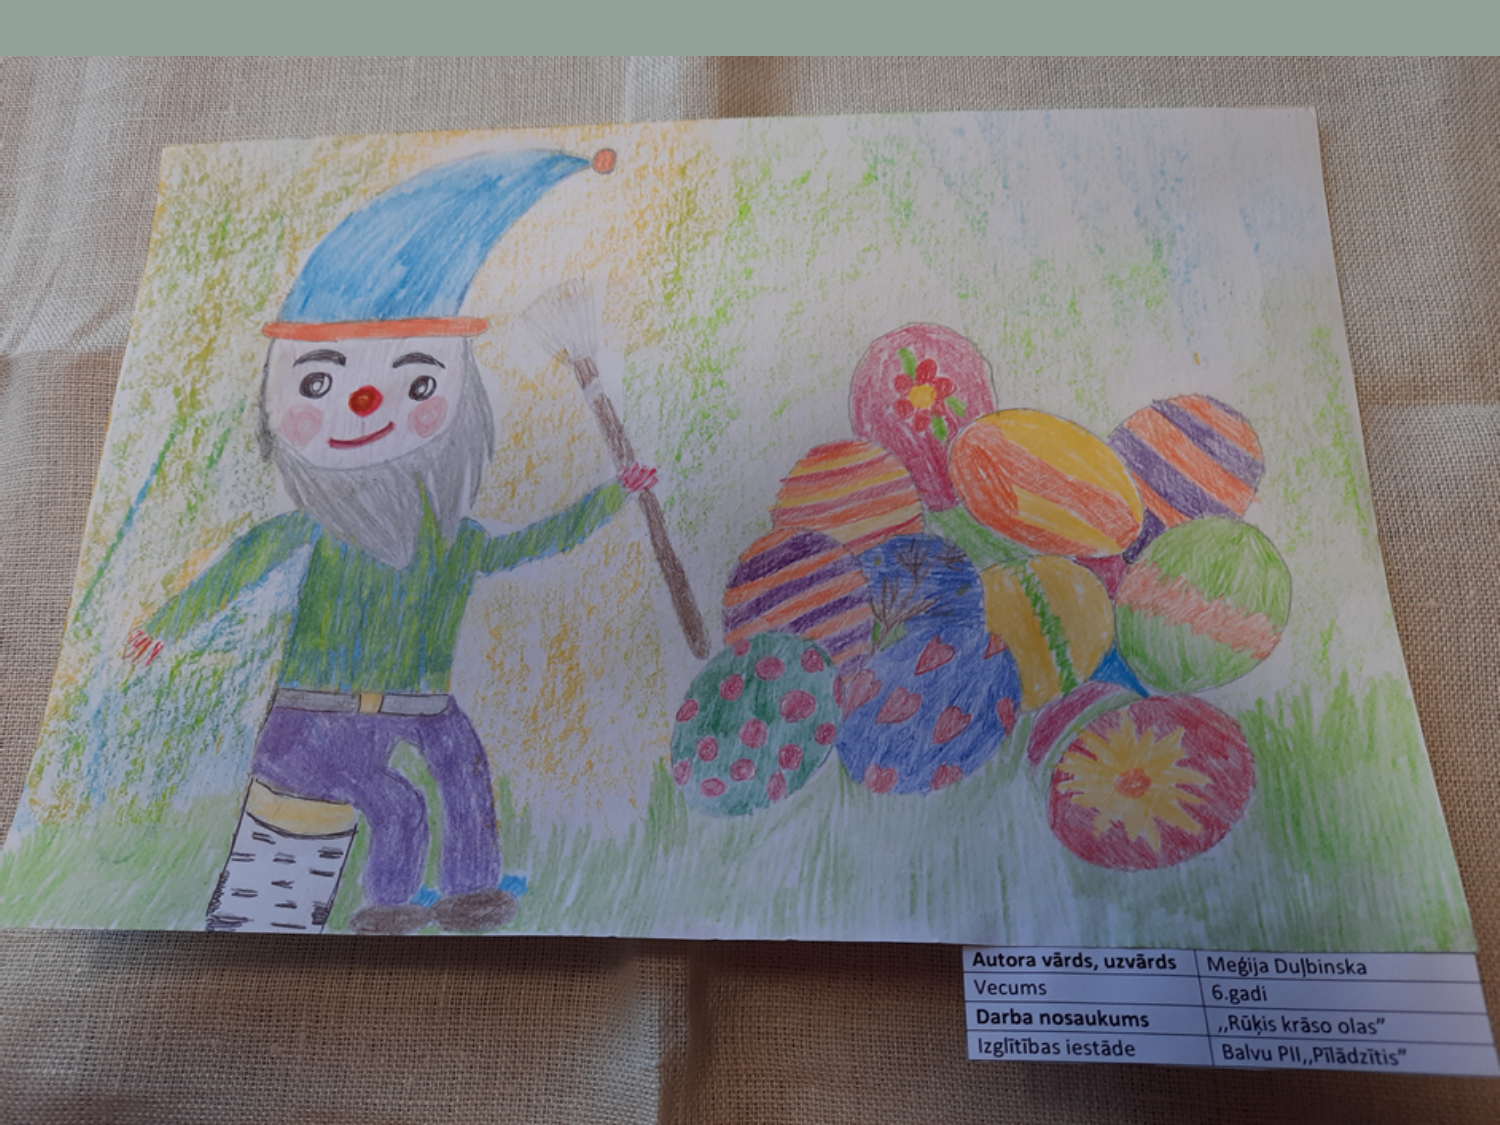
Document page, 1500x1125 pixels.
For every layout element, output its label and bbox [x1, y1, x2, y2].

list [0, 56, 1500, 1125]
